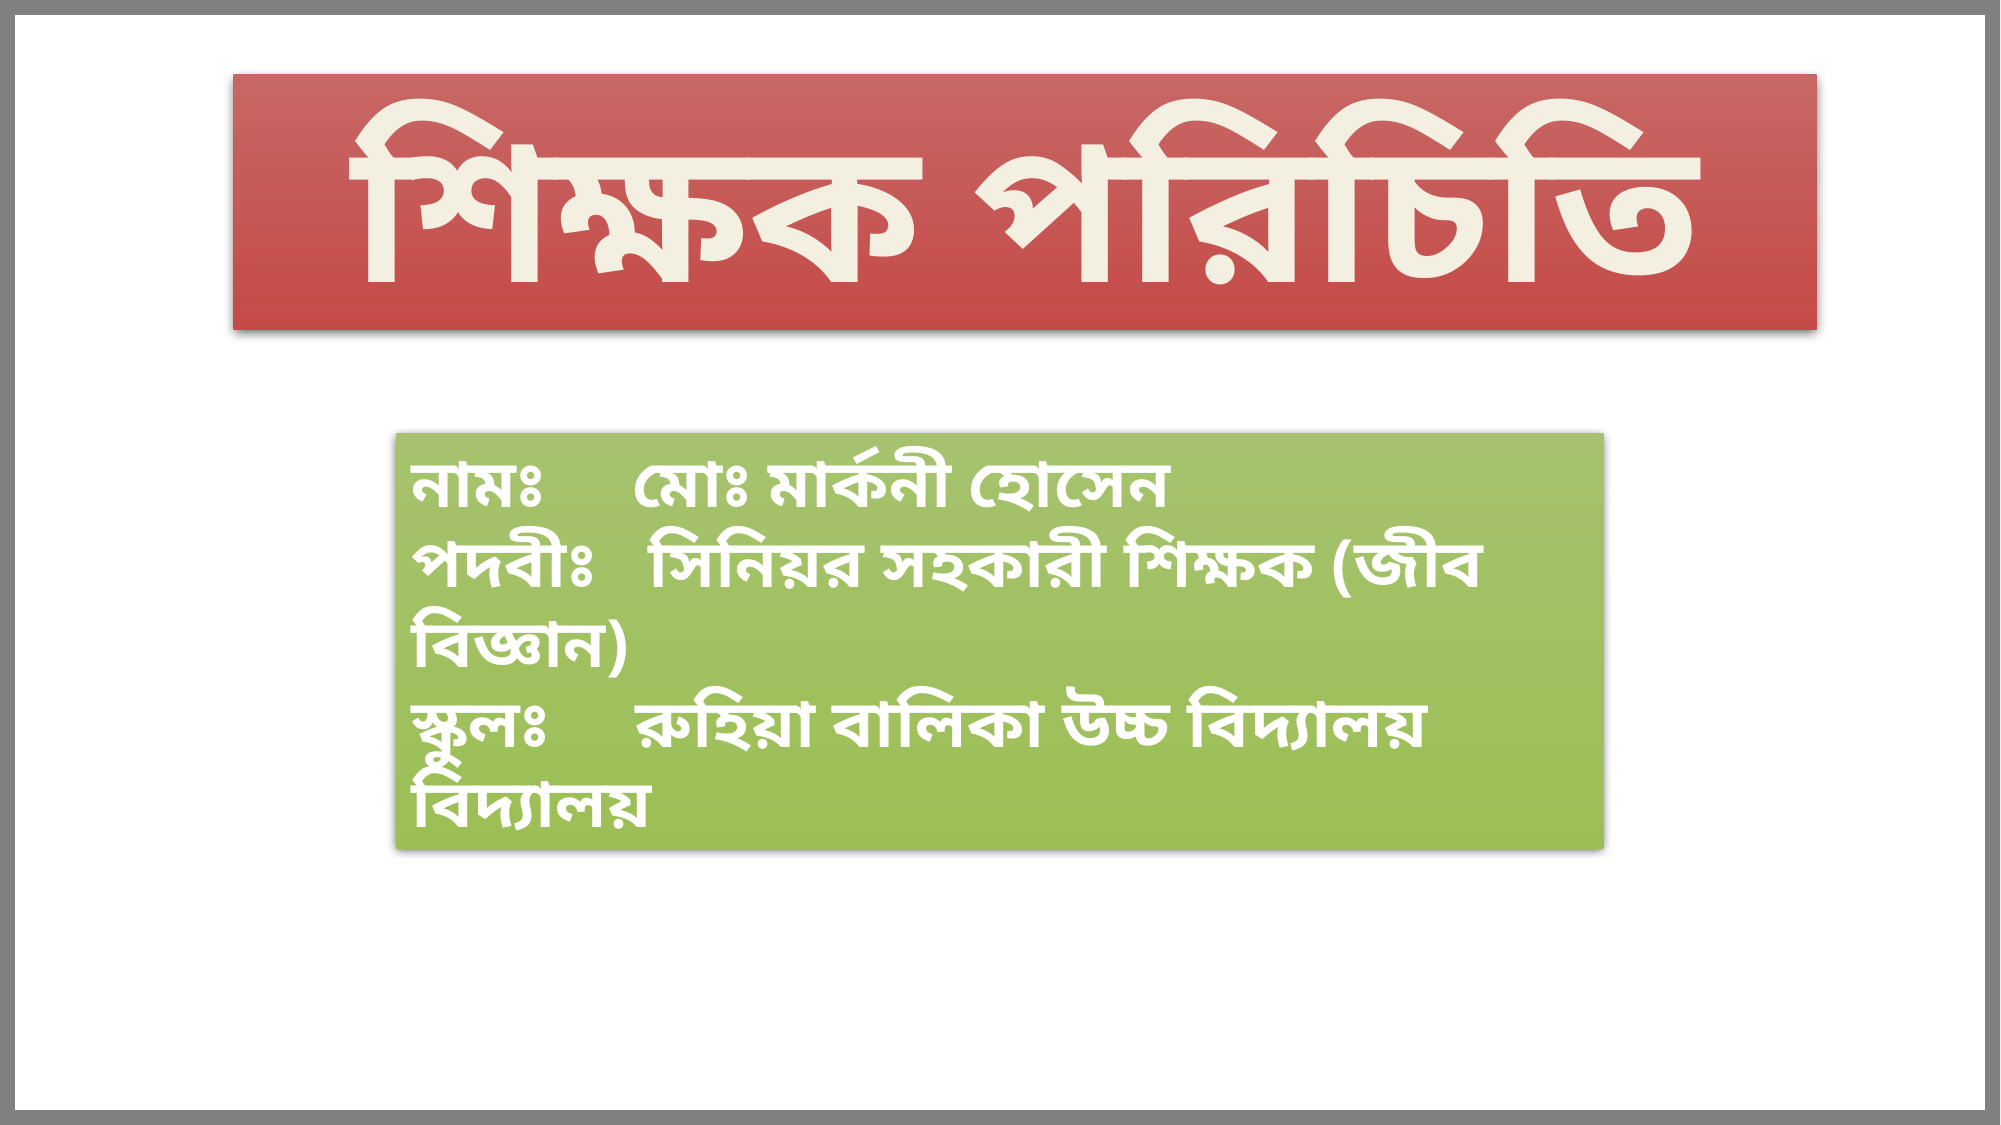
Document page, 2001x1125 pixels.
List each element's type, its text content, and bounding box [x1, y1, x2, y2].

text_box নামঃ মোঃ মার্কনী হোসেন পদবীঃ সিনিয়র সহকারী শিক্ষক (জীব বিজ্ঞান) স্কুলঃ রুহিয়া বালিকা উচ্চ বিদ্যালয় বিদ্যালয় [396, 433, 1604, 849]
text_box শিক্ষক পরিচিতি [233, 74, 1817, 330]
